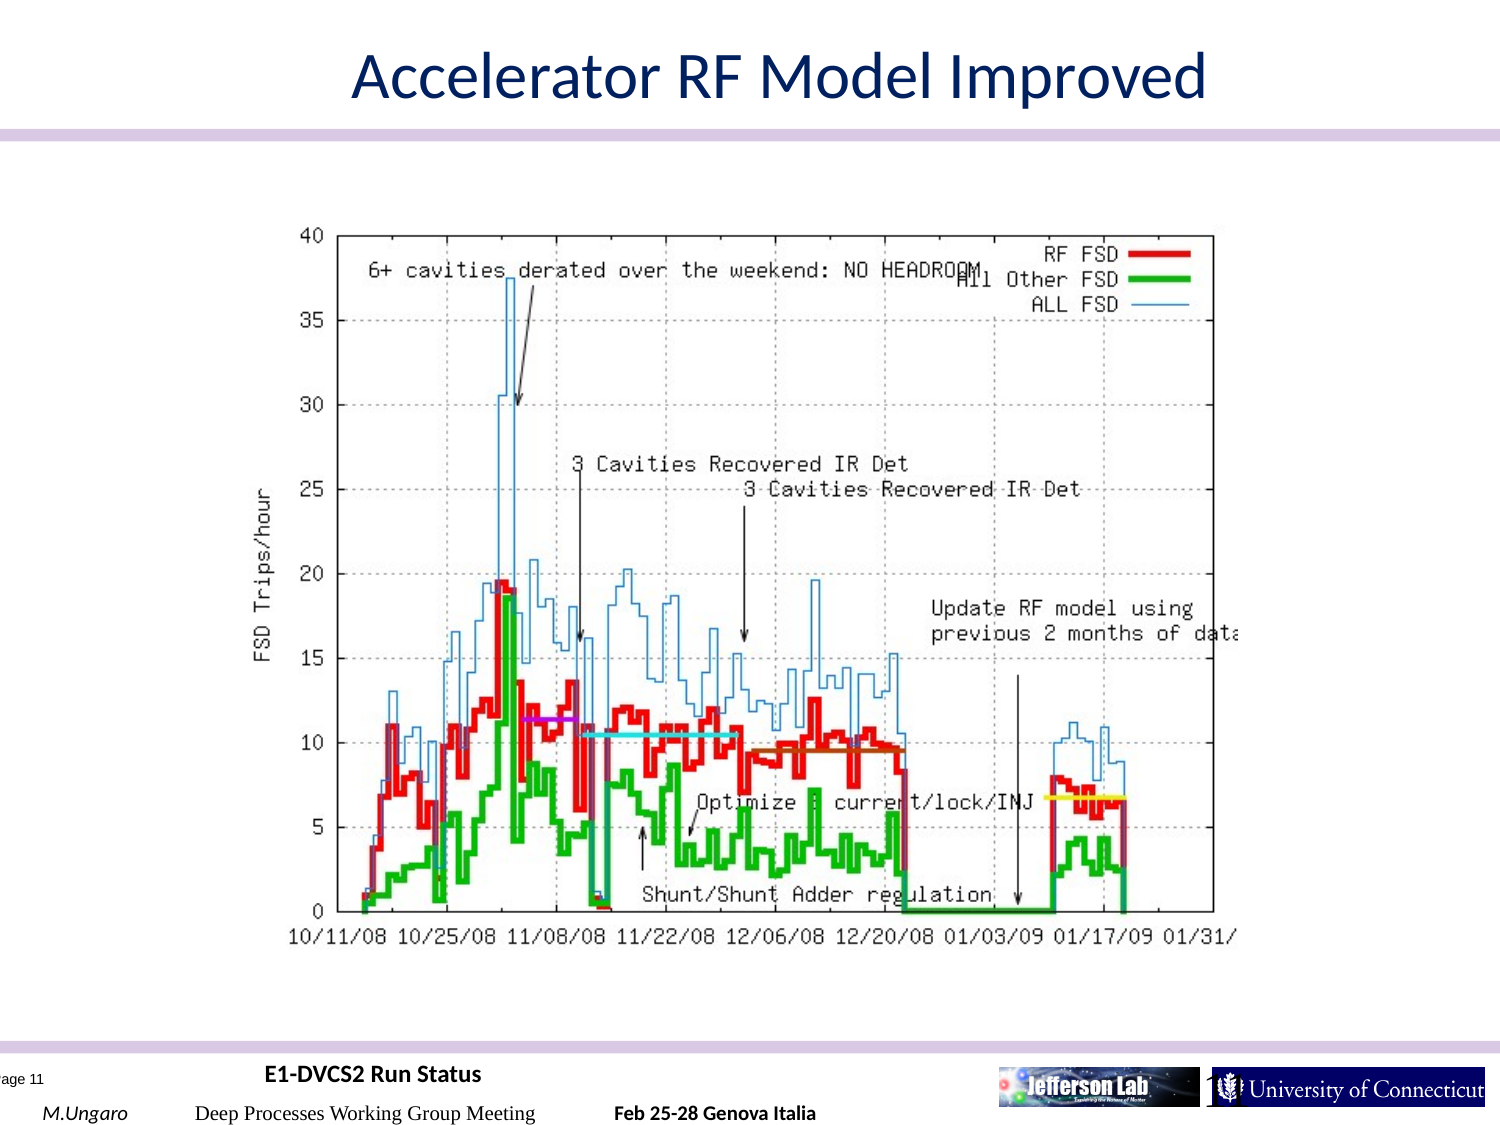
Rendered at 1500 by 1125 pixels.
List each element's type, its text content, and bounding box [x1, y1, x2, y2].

picture [237, 212, 1238, 963]
slide_number 11 [1187, 1050, 1500, 1085]
text_box Accelerator RF Model Improved [336, 24, 1225, 120]
picture [1212, 1085, 1485, 1107]
picture [999, 1067, 1200, 1107]
